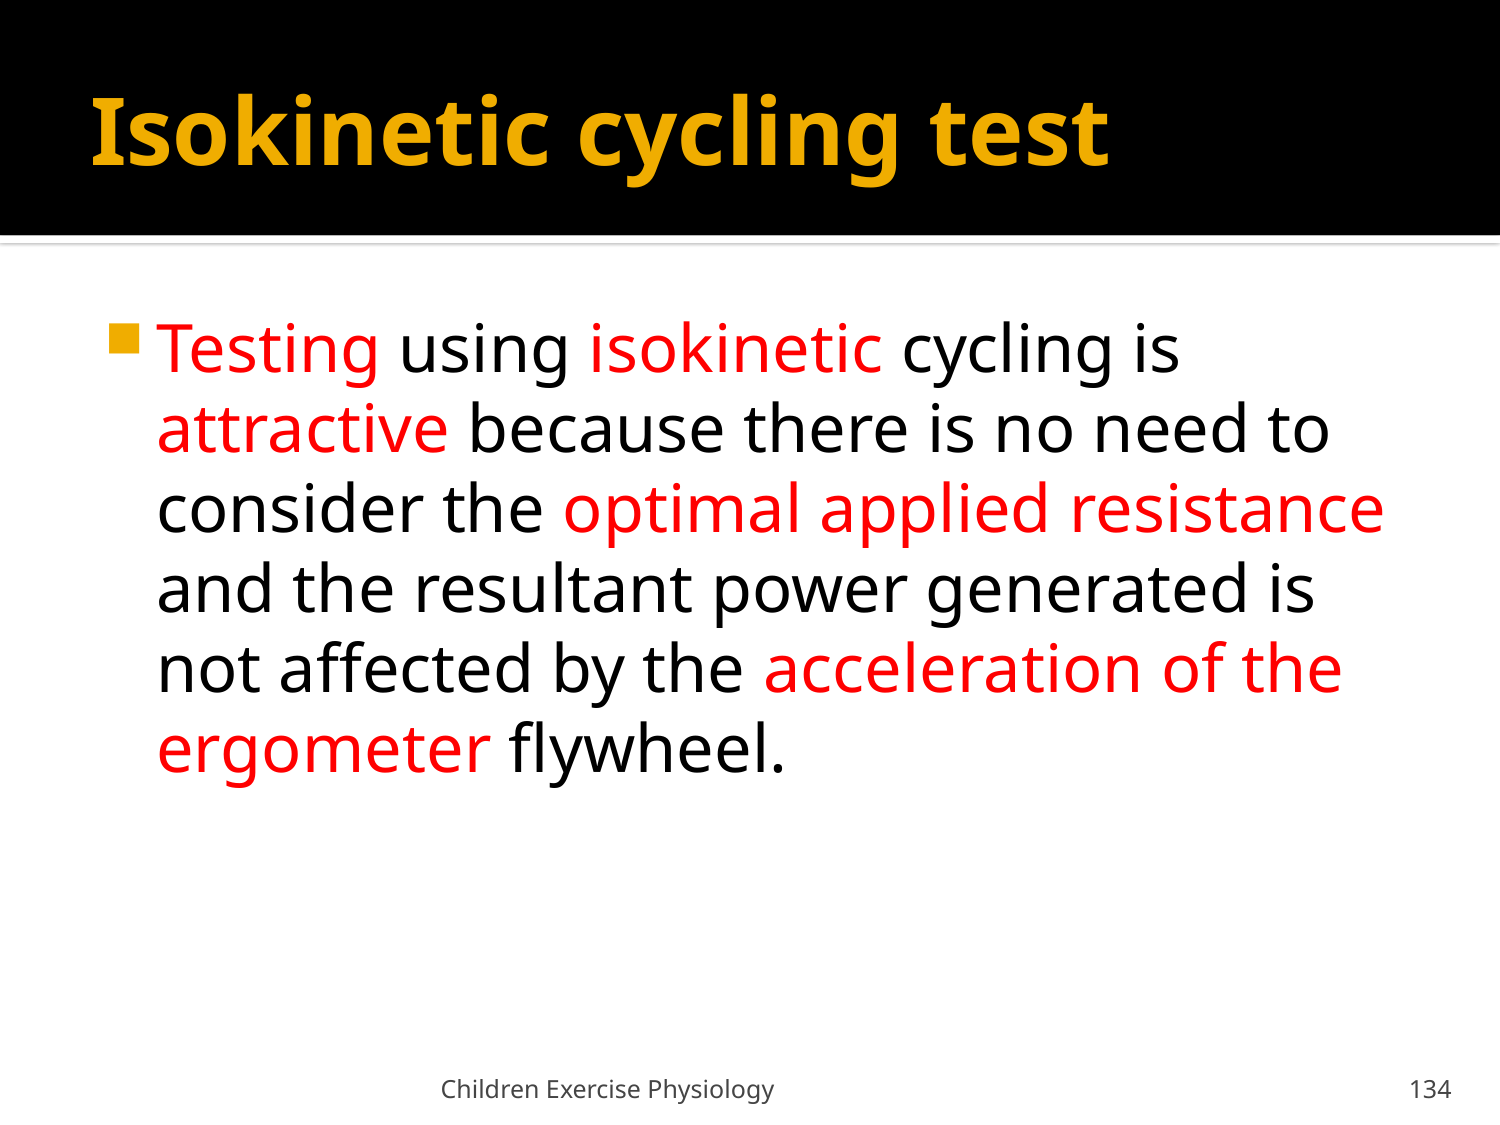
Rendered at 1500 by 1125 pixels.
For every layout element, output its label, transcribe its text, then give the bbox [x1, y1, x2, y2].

list Testing using isokinetic cycling is attractive because there is no need to consider the optimal applied resistance and the resultant power generated is not affected by the acceleration of the ergometer flywheel. [75, 291, 1425, 1050]
slide_number 134 [1345, 1062, 1467, 1108]
title Isokinetic cycling test [75, 25, 1425, 231]
footer Children Exercise Physiology [433, 1062, 1337, 1108]
